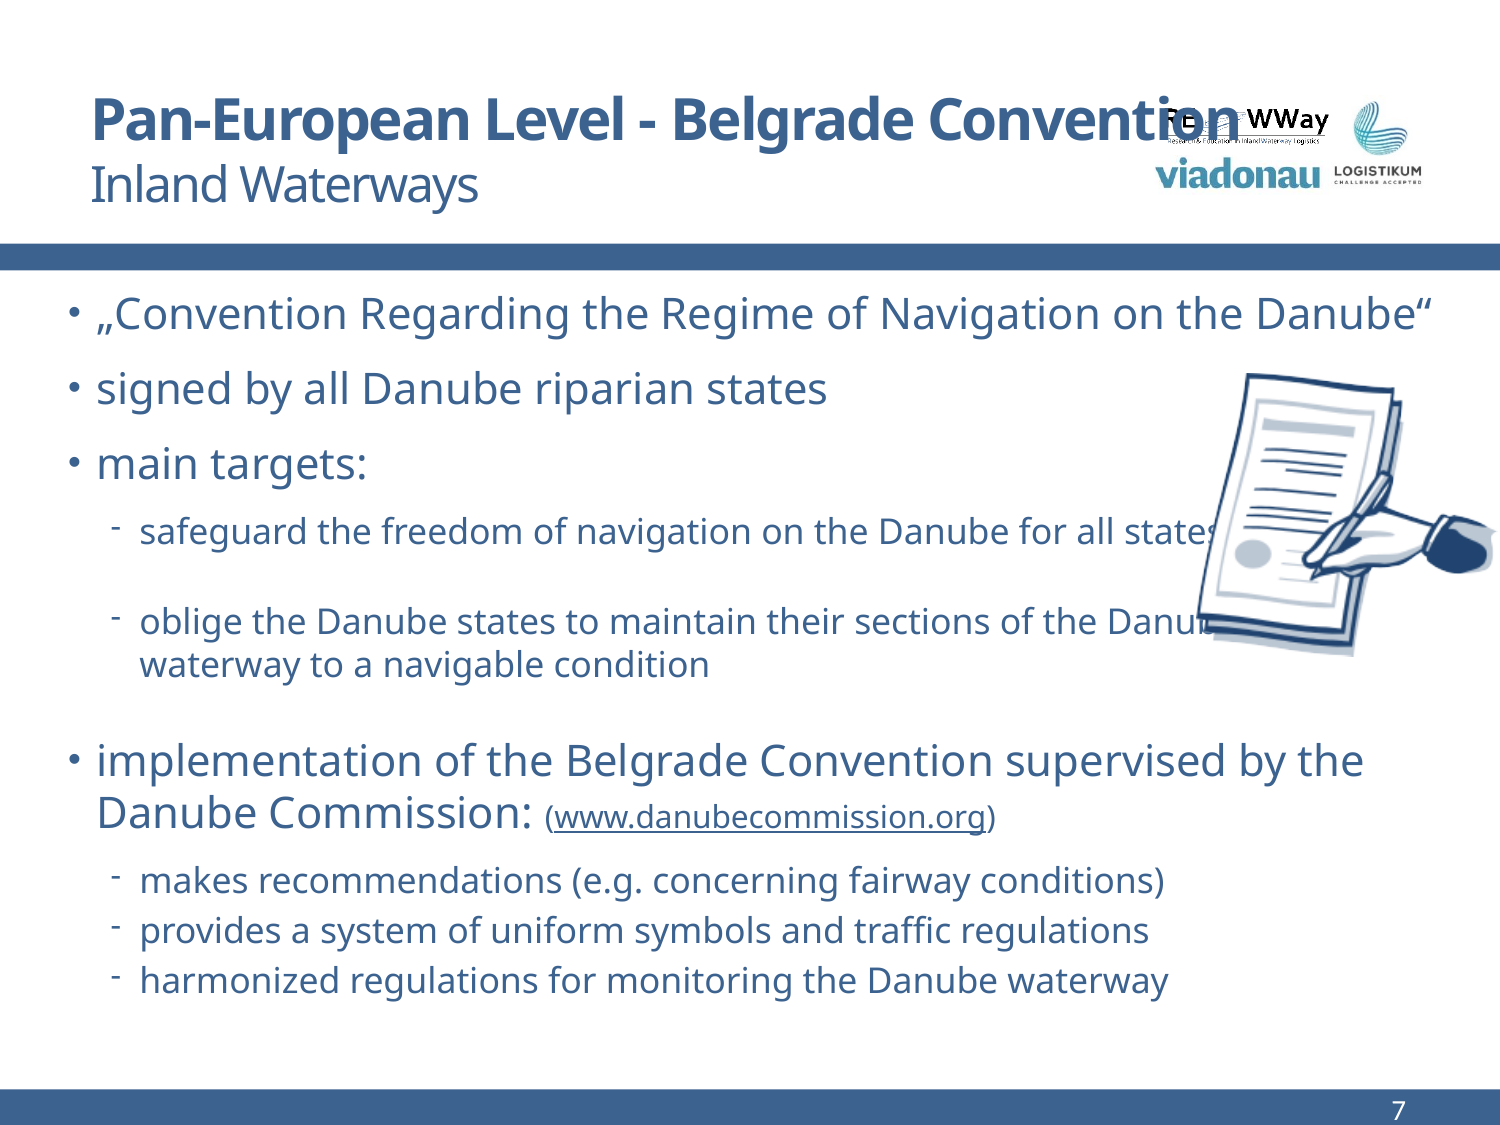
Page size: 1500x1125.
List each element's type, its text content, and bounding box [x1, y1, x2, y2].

picture [1196, 373, 1498, 658]
title Pan-European Level - Belgrade Convention Inland Waterways [75, 66, 1425, 229]
slide_number 7 [1246, 1082, 1422, 1125]
list „Convention Regarding the Regime of Navigation on the Danube“ signed by all Danube riparian states main targets: safeguard the freedom of navigation on the Danube for all states oblige the Danube states to maintain their sections of the Danube waterway to a navigable condition implementation of the Belgrade Convention supervised by the Danube Commission: (www.danubecommission.org) makes recommendations (e.g. concerning fairway conditions) provides a system of uniform symbols and traffic regulations harmonized regulations for monitoring the Danube waterway [53, 278, 1459, 1063]
